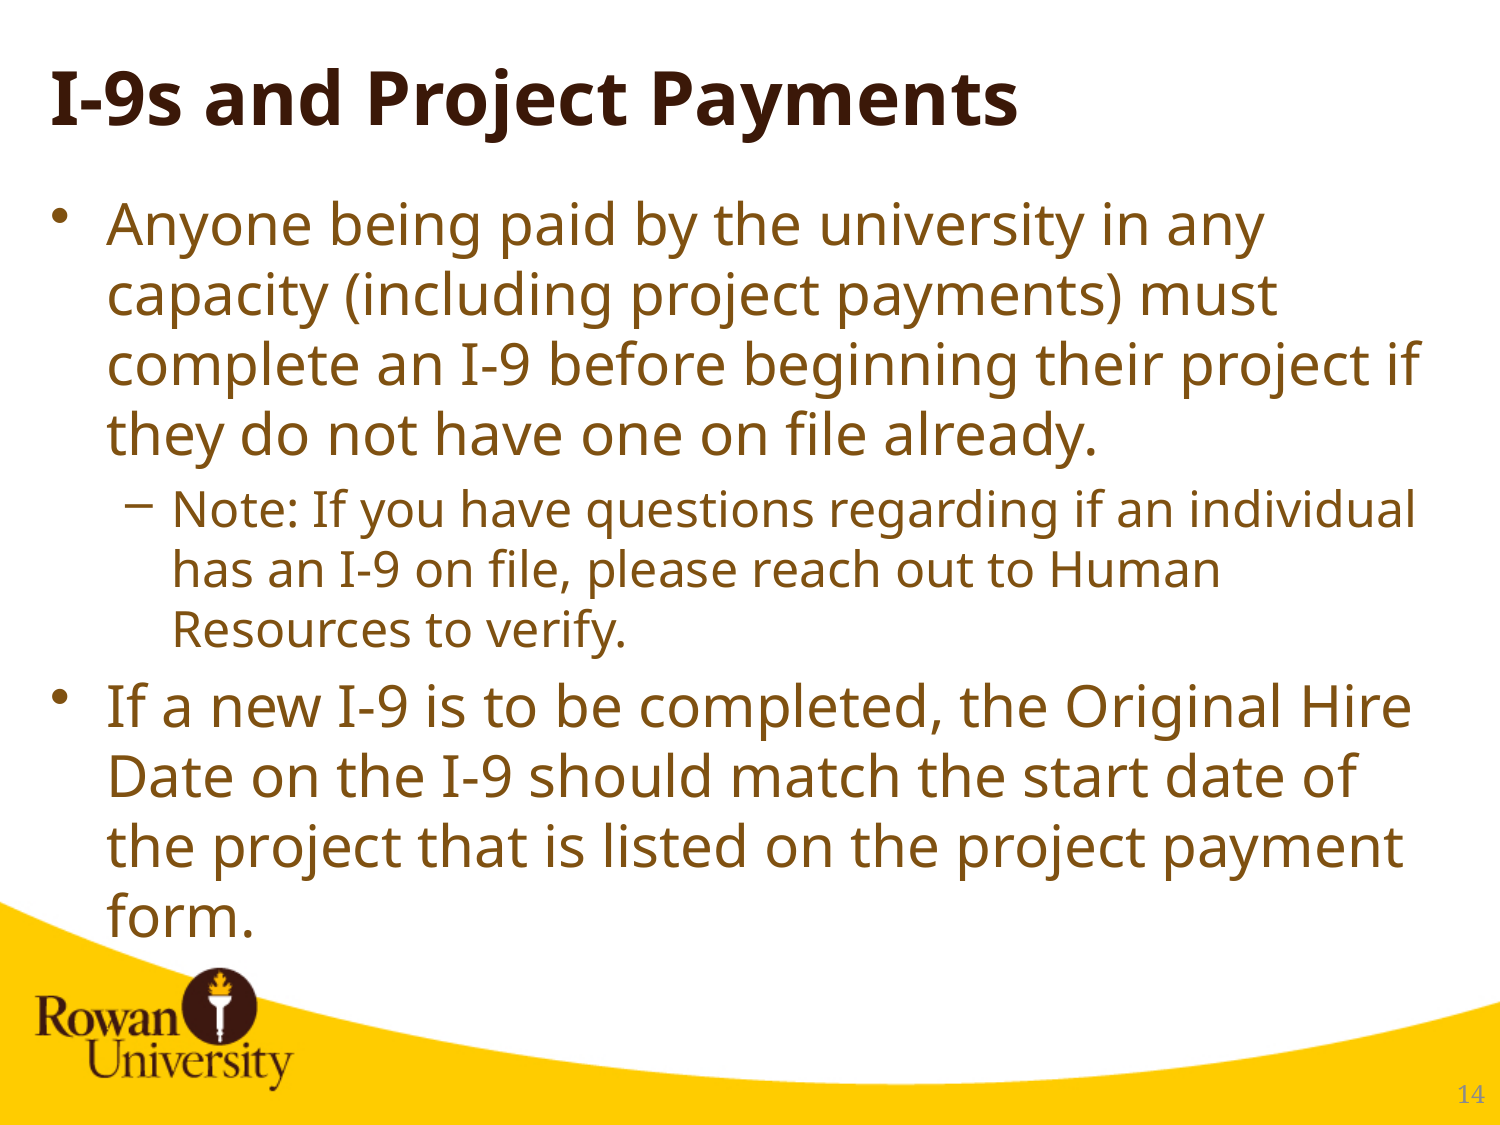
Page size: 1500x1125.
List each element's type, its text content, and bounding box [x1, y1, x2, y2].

picture [0, 0, 1500, 1125]
title I-9s and Project Payments [49, 49, 1451, 176]
list Anyone being paid by the university in any capacity (including project payments) must complete an I-9 before beginning their project if they do not have one on file already. Note: If you have questions regarding if an individual has an I-9 on file, please reach out to Human Resources to verify. If a new I-9 is to be completed, the Original Hire Date on the I-9 should match the start date of the project that is listed on the project payment form. [49, 187, 1451, 926]
slide_number 15 [1162, 1065, 1500, 1125]
